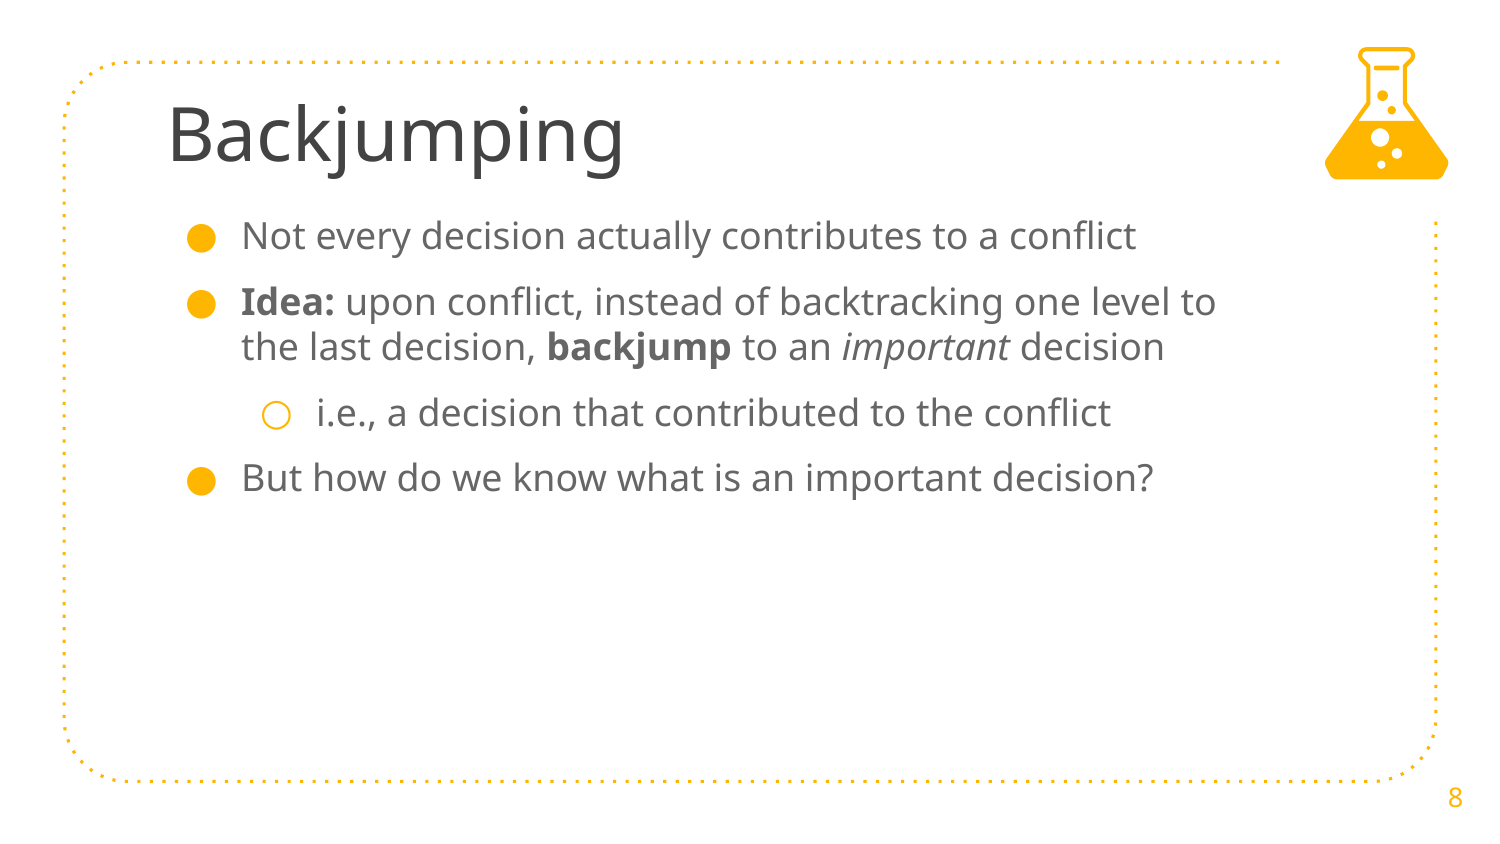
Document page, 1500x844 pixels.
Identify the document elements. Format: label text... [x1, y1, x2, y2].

list Not every decision actually contributes to a conflict Idea: upon conflict, instead of backtracking one level to the last decision, backjump to an important decision i.e., a decision that contributed to the conflict But how do we know what is an important decision? [151, 196, 1269, 698]
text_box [1324, 46, 1449, 180]
slide_number ‹#› [1411, 753, 1500, 844]
title Backjumping [151, 71, 1303, 212]
